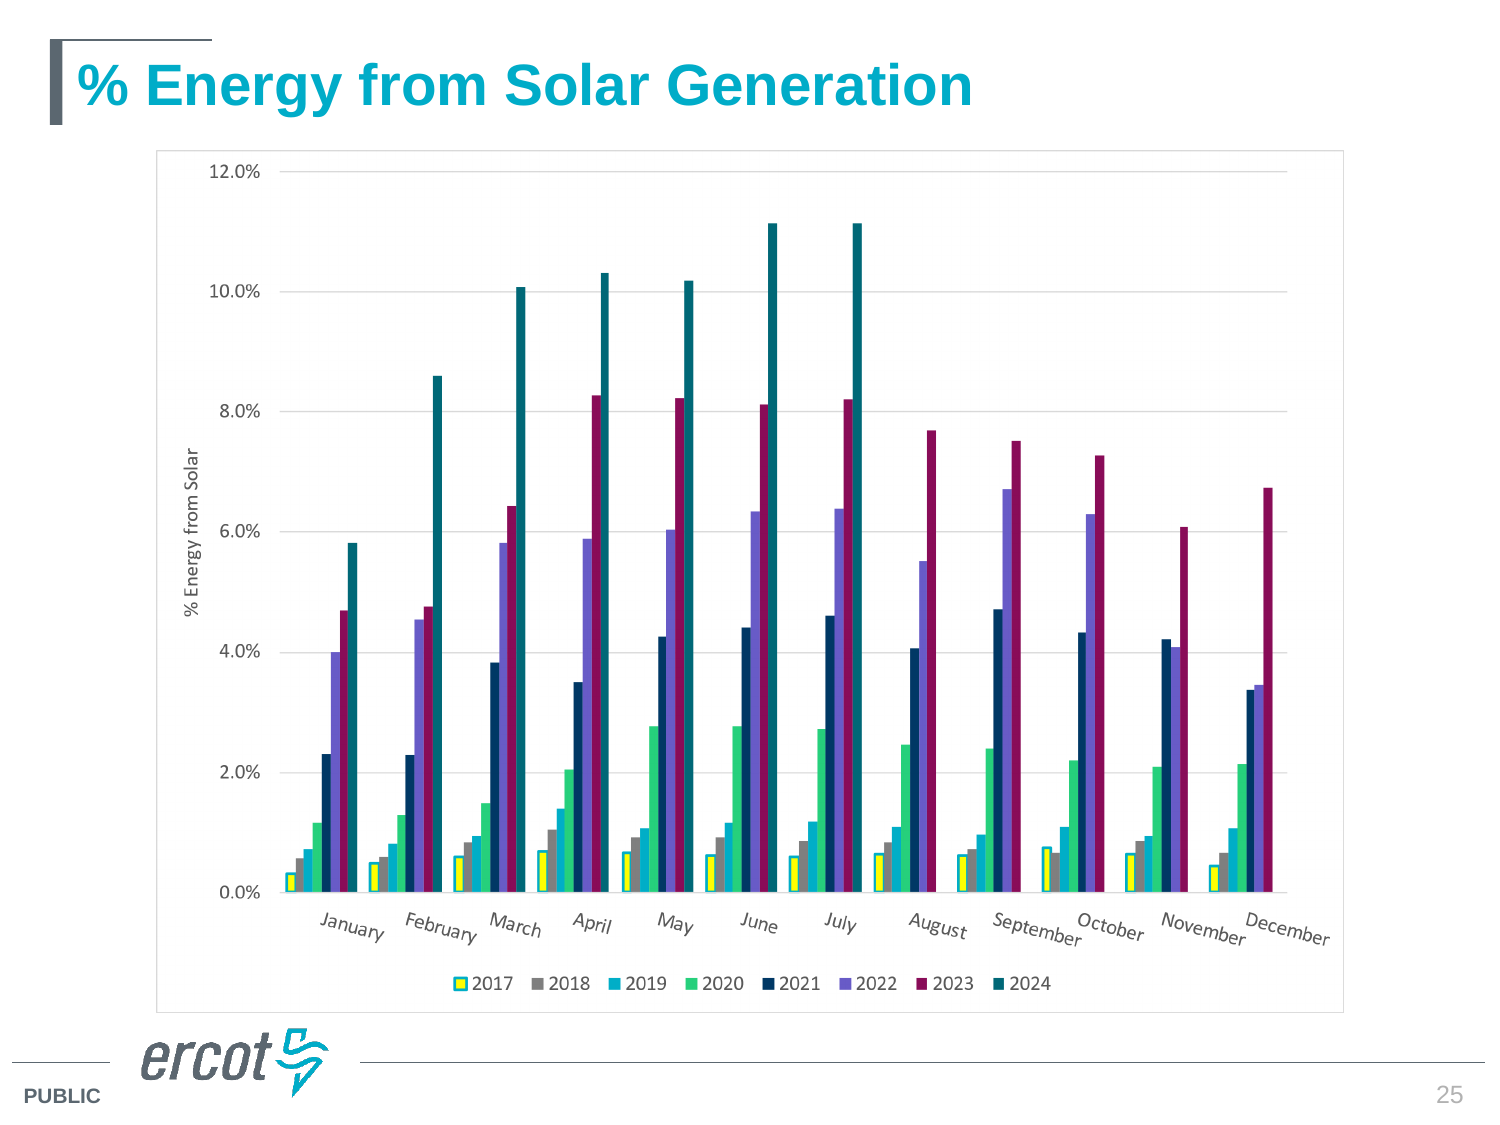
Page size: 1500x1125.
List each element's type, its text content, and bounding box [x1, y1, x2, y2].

picture [137, 1024, 332, 1100]
picture [155, 149, 1344, 1014]
title % Energy from Solar Generation [62, 39, 1450, 125]
slide_number 25 [1412, 1076, 1488, 1112]
